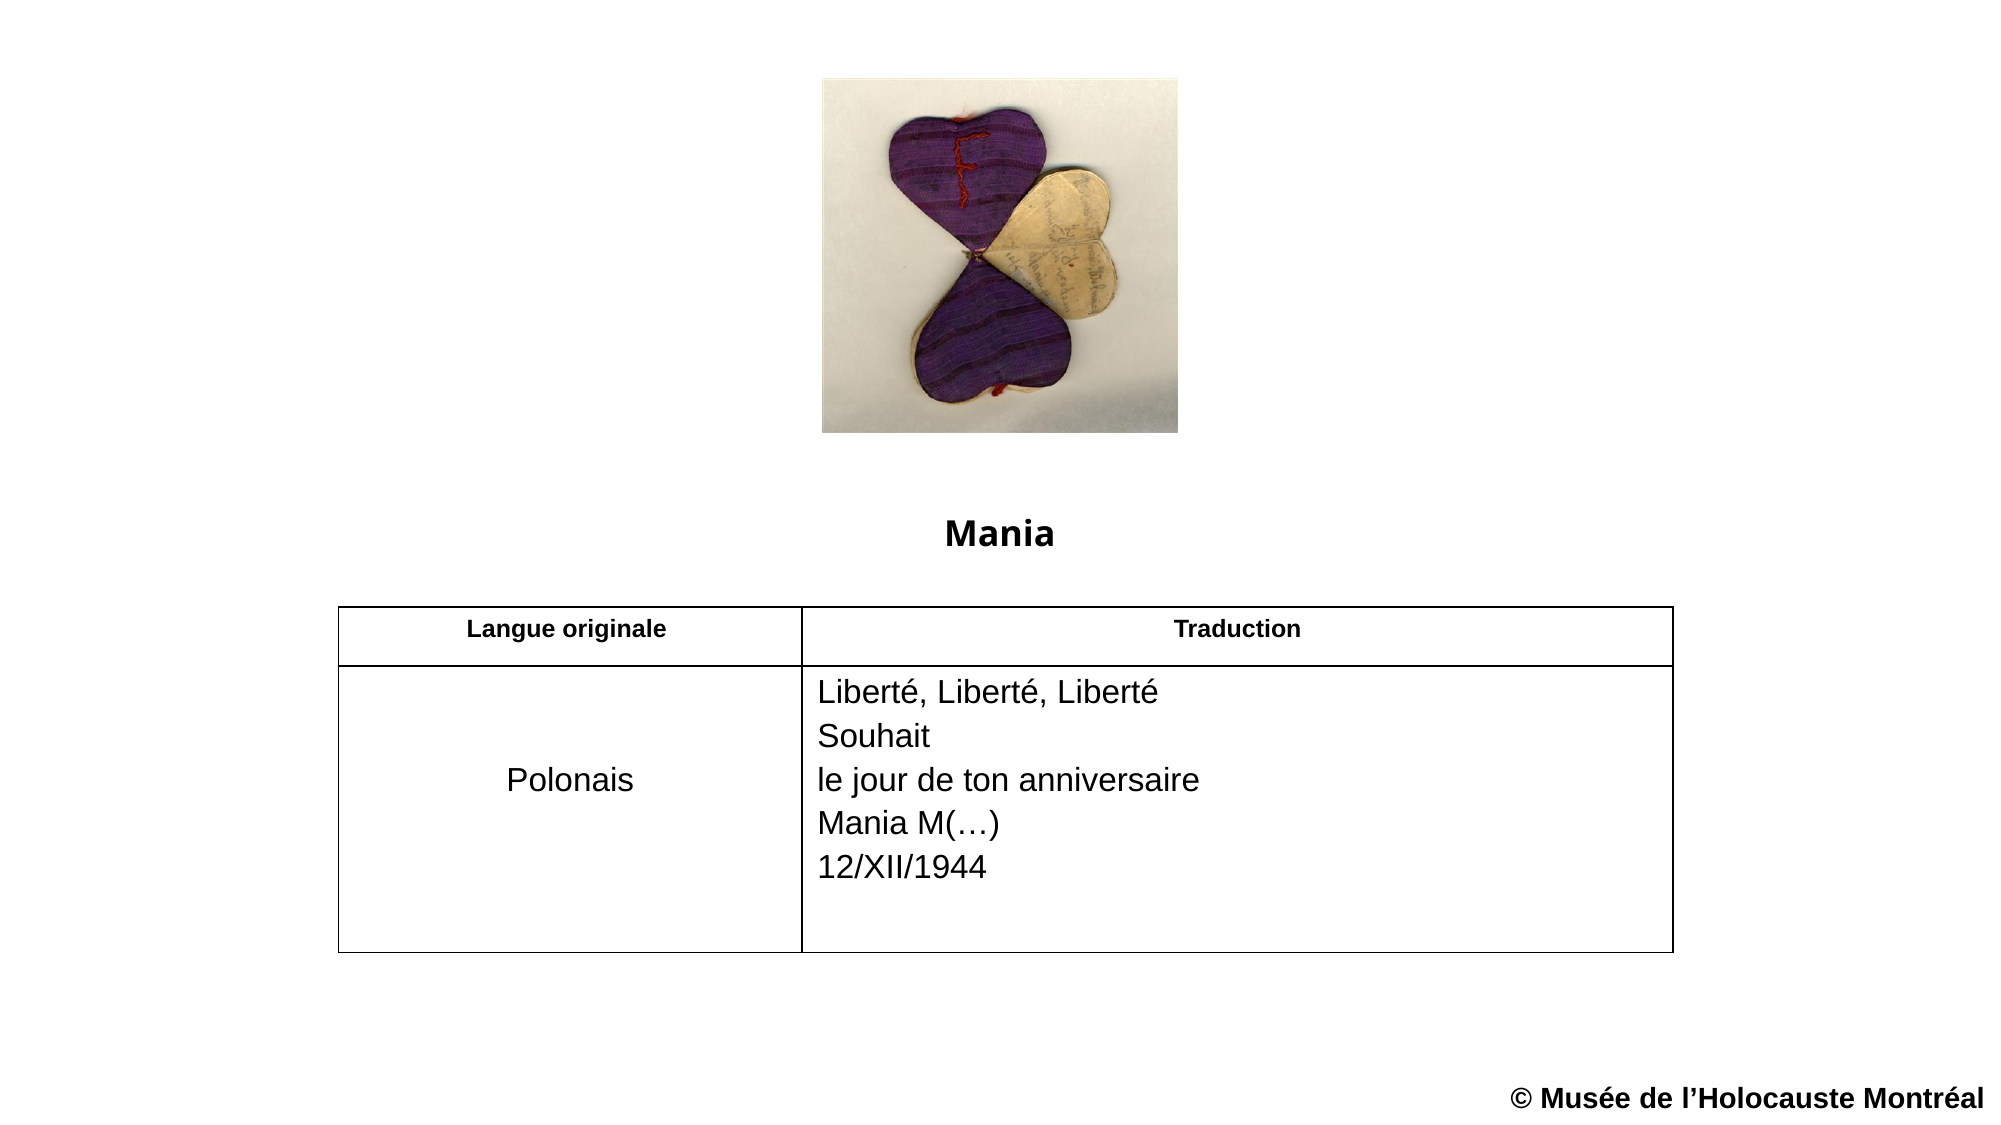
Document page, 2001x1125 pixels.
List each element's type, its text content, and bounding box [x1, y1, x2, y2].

table_header Traduction [803, 608, 1672, 665]
table_cell Liberté, Liberté, Liberté Souhait le jour de ton anniversaire Mania M(…) 12/XII/1944 [803, 667, 1672, 952]
title Mania [362, 503, 1638, 563]
picture [822, 78, 1178, 433]
table_header Langue originale [339, 608, 801, 665]
text_box © Musée de l’Holocauste Montréal [1495, 1071, 2000, 1122]
table_cell Polonais [339, 667, 801, 952]
